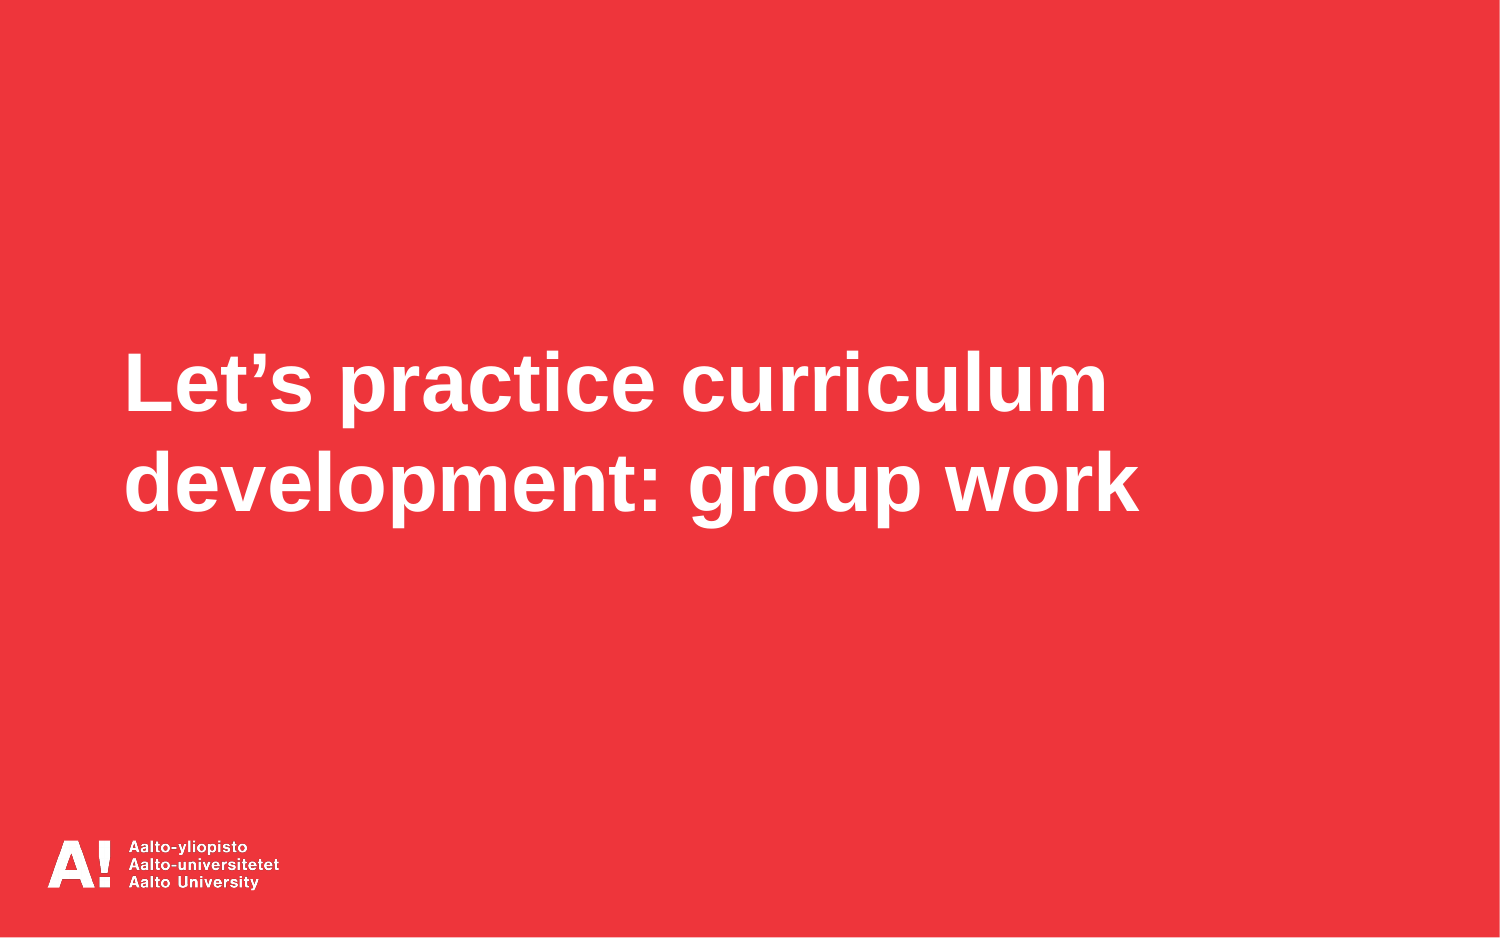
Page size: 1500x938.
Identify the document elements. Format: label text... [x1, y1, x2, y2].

list Let’s practice curriculum development: group work [123, 320, 1382, 568]
picture [0, 793, 326, 935]
